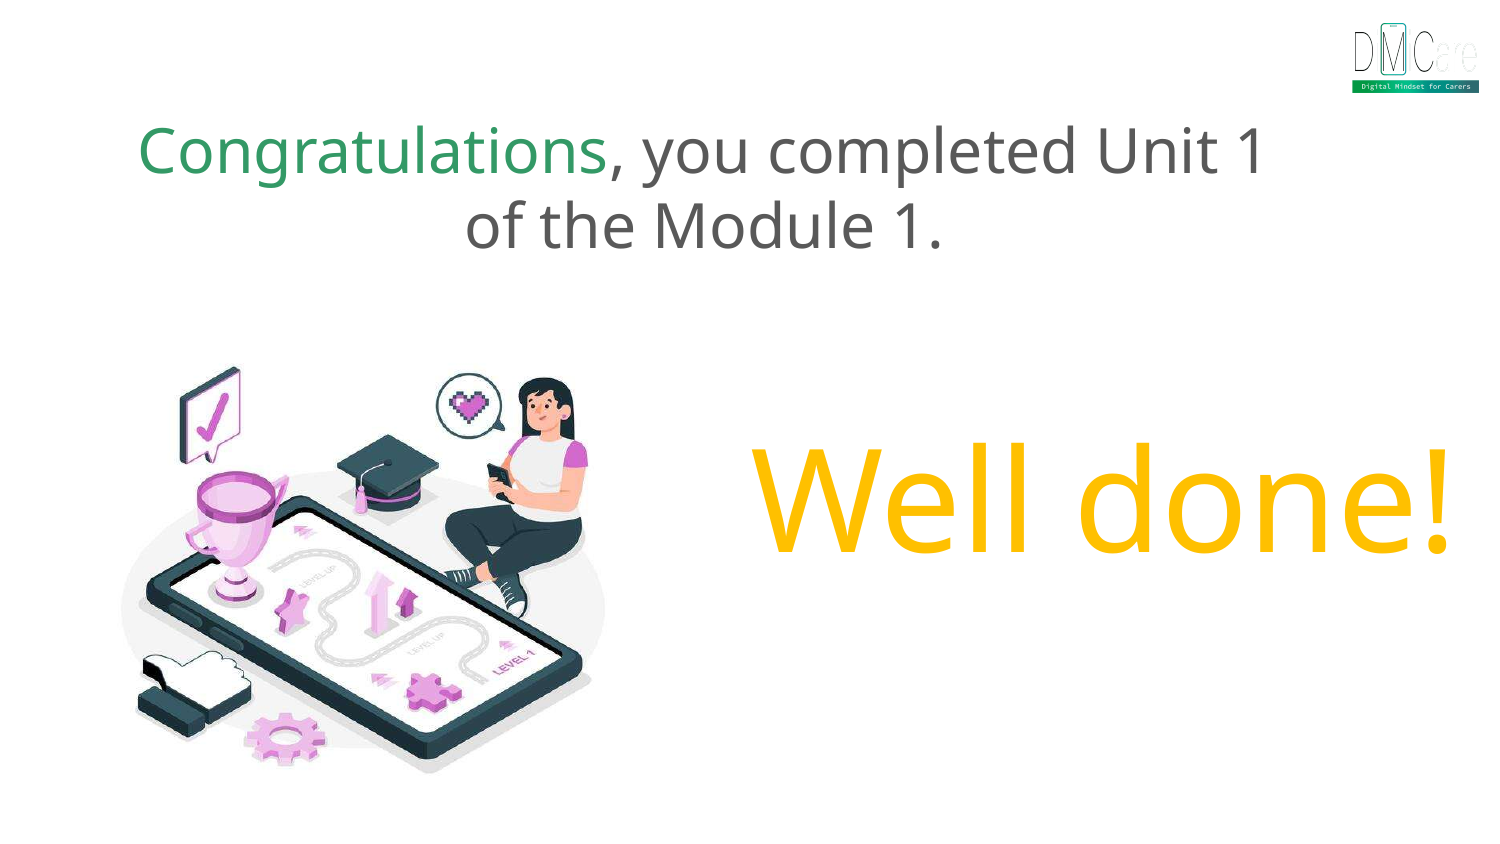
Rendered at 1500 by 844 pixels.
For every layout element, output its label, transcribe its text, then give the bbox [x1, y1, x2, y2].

text_box Congratulations, you completed Unit 1 of the Module 1. [126, 107, 1283, 266]
picture [104, 311, 621, 828]
footer Well done! [728, 440, 1479, 549]
text_box [1352, 23, 1479, 93]
